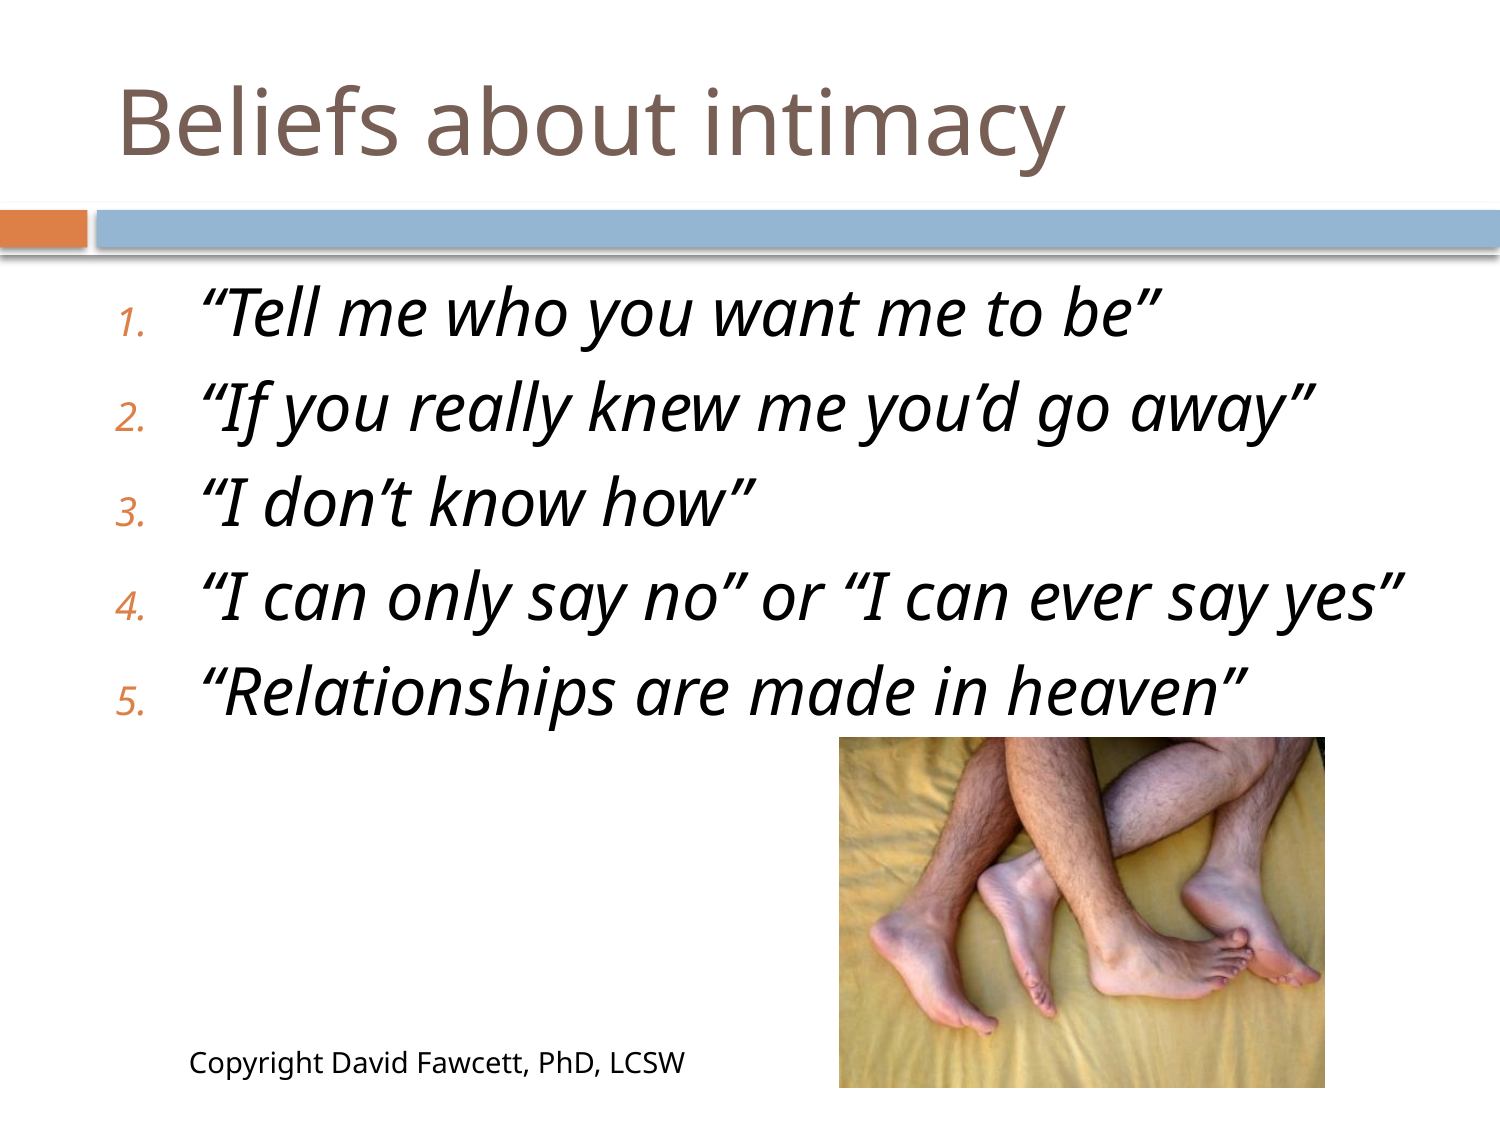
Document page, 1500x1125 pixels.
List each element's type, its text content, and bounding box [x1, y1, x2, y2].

title Beliefs about intimacy [100, 37, 1438, 200]
text_box Copyright David Fawcett, PhD, LCSW [50, 1037, 825, 1088]
list “Tell me who you want me to be” “If you really knew me you’d go away” “I don’t know how” “I can only say no” or “I can ever say yes” “Relationships are made in heaven” [100, 262, 1438, 1000]
picture [839, 737, 1326, 1088]
